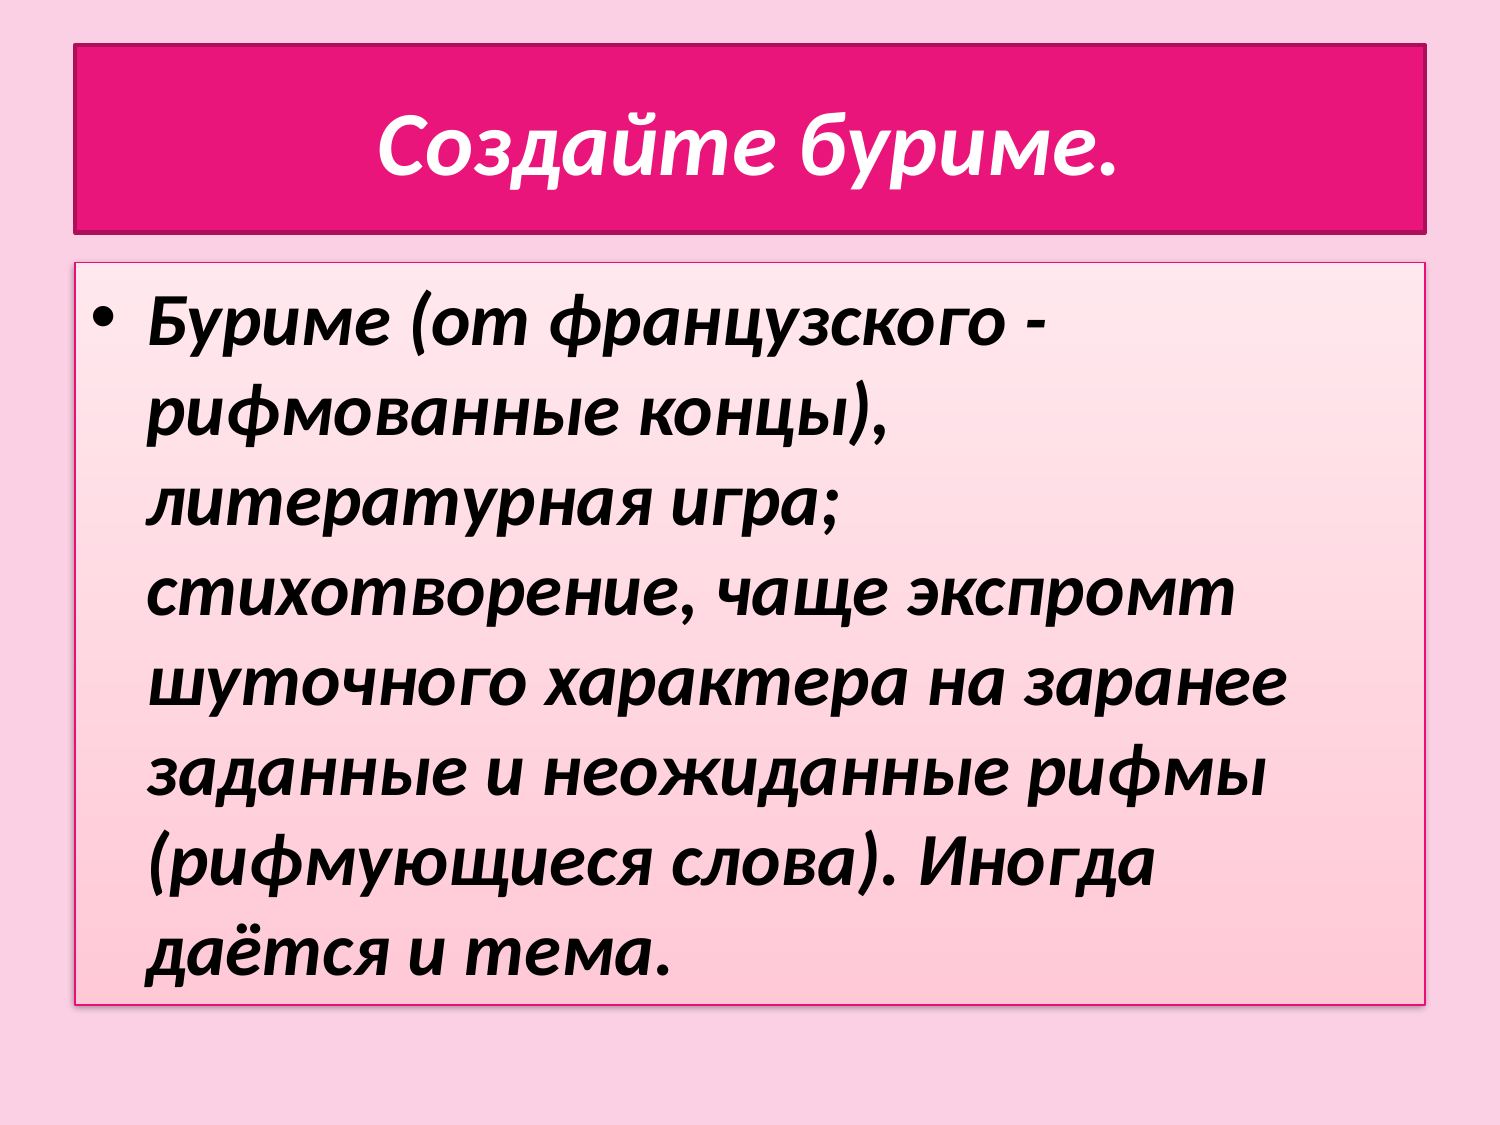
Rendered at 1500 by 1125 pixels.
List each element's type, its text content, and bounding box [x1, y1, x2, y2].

title Создайте буриме. [73, 43, 1427, 235]
list Буриме (от французского - рифмованные концы), литературная игра; стихотворение, чаще экспромт шуточного характера на заранее заданные и неожиданные рифмы (рифмующиеся слова). Иногда даётся и тема. [74, 262, 1426, 1006]
